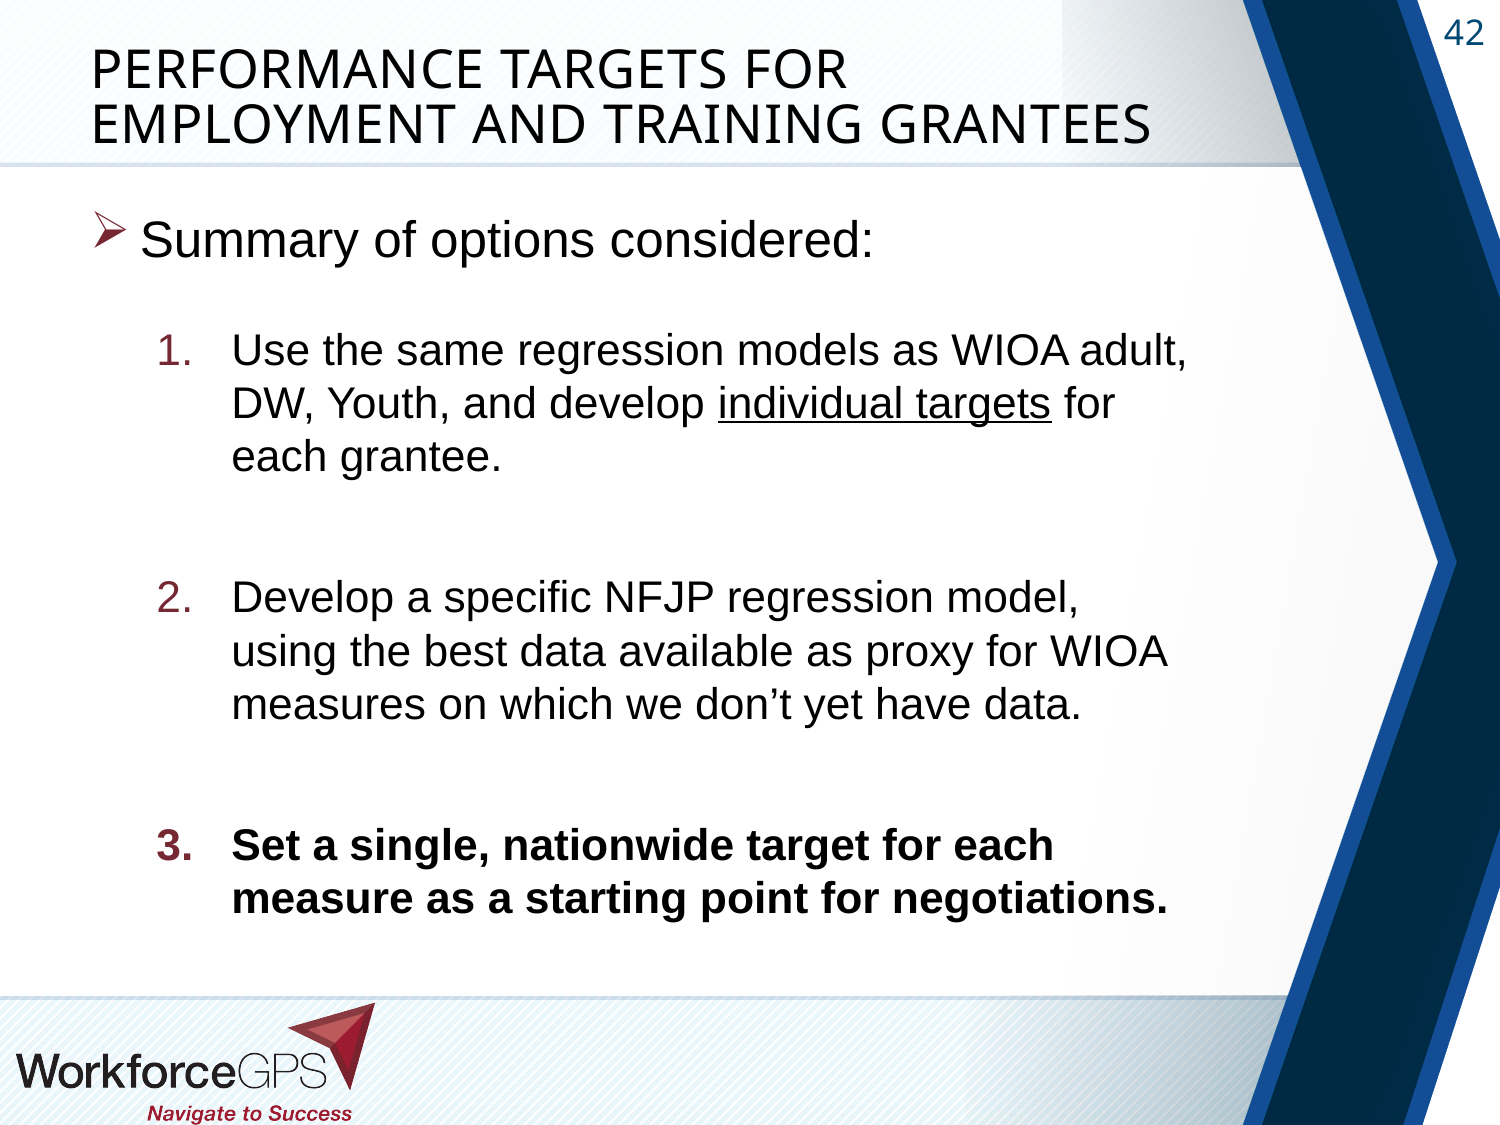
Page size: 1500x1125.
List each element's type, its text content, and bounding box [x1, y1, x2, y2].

picture [12, 1001, 379, 1125]
list Summary of options considered: Use the same regression models as WIOA adult, DW, Youth, and develop individual targets for each grantee. Develop a specific NFJP regression model, using the best data available as proxy for WIOA measures on which we don’t yet have data. Set a single, nationwide target for each measure as a starting point for negotiations. [75, 198, 1209, 962]
title Performance Targets for Employment and Training Grantees [75, 35, 1209, 163]
picture [1230, 0, 1500, 1125]
